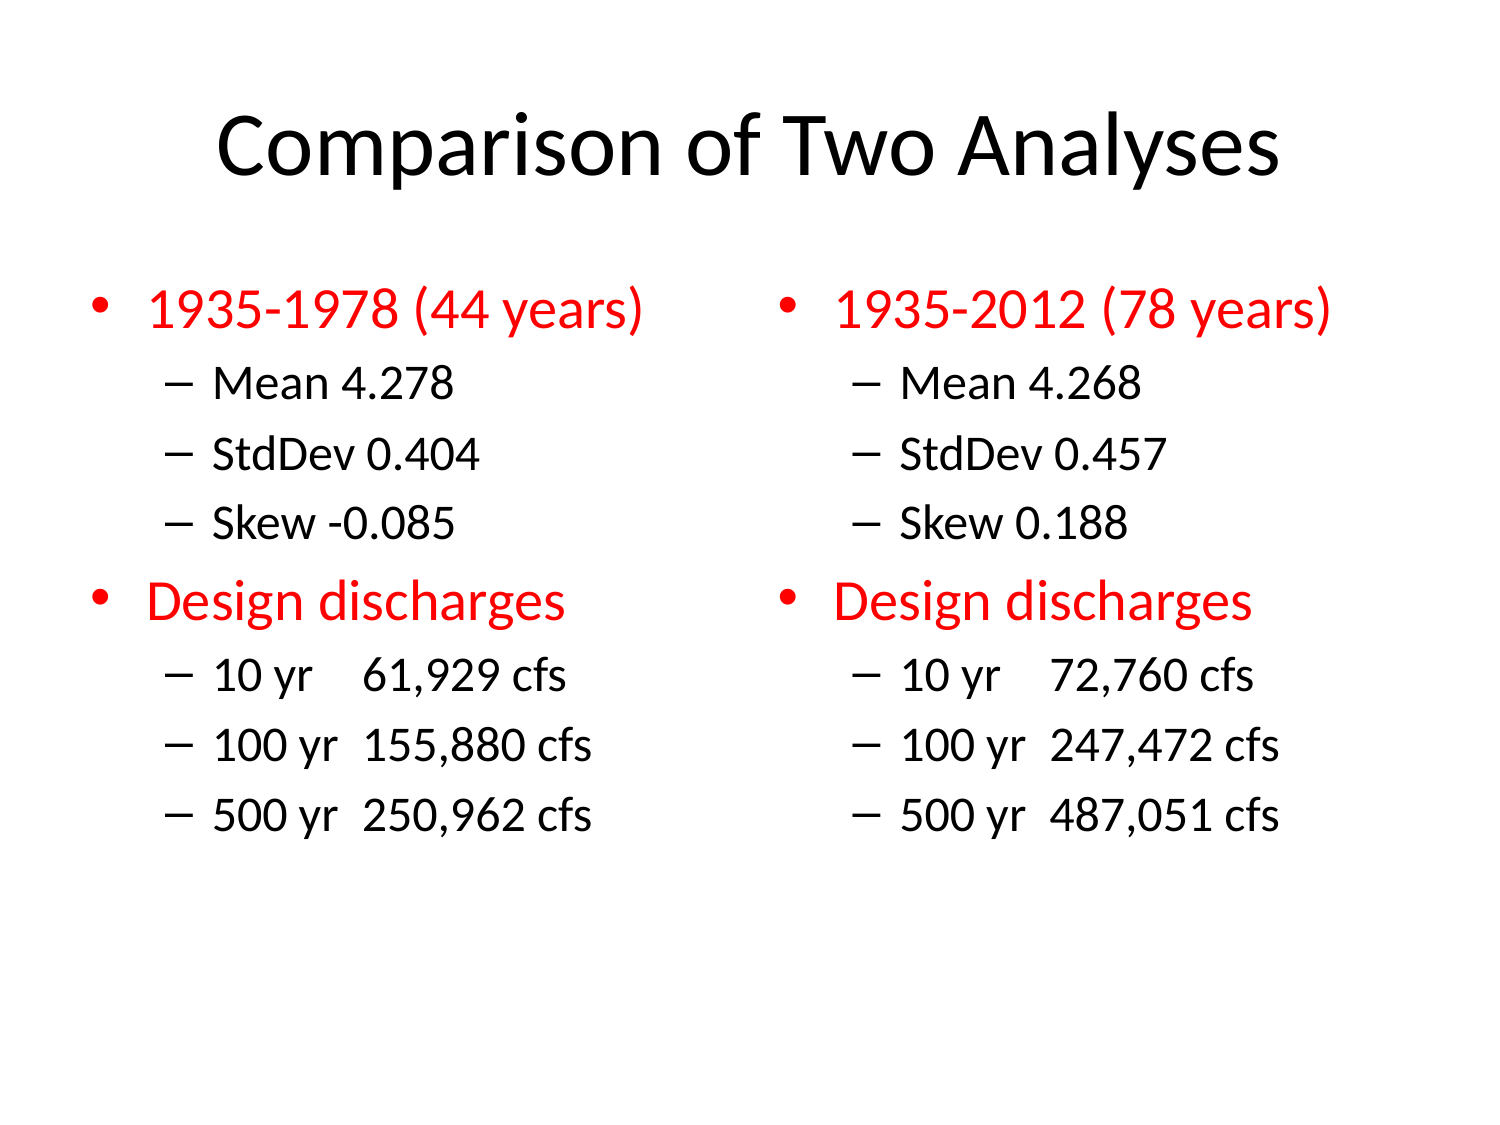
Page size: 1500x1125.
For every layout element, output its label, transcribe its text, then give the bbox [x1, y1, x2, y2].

list 1935-1978 (44 years) Mean 4.278 StdDev 0.404 Skew -0.085 Design discharges 10 yr 61,929 cfs 100 yr 155,880 cfs 500 yr 250,962 cfs [75, 262, 738, 1005]
list 1935-2012 (78 years) Mean 4.268 StdDev 0.457 Skew 0.188 Design discharges 10 yr 72,760 cfs 100 yr 247,472 cfs 500 yr 487,051 cfs [762, 262, 1425, 1005]
title Comparison of Two Analyses [75, 45, 1425, 233]
